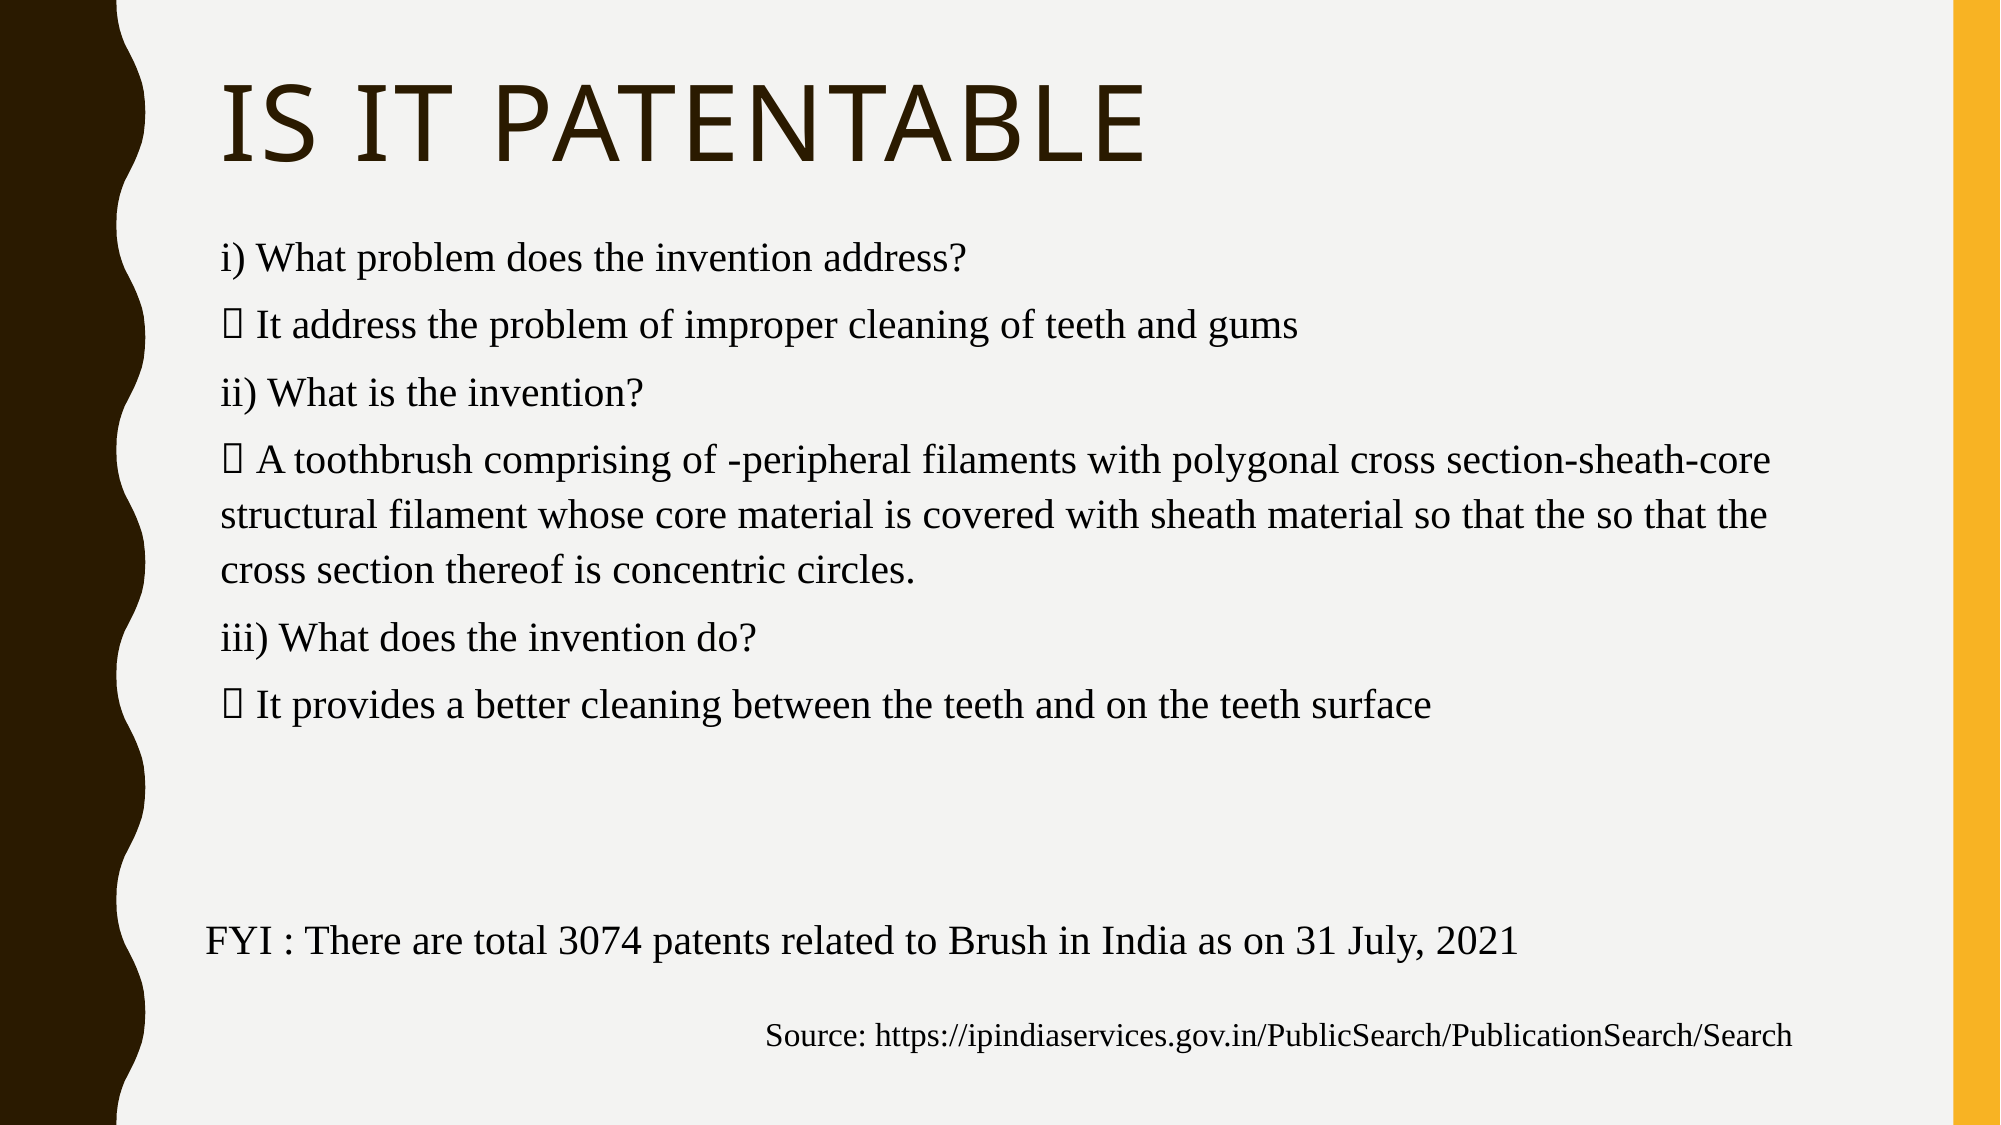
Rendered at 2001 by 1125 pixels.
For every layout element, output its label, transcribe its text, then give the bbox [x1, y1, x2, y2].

text_box FYI : There are total 3074 patents related to Brush in India as on 31 July, 2021 Source: https://ipindiaservices.gov.in/PublicSearch/PublicationSearch/Search [190, 905, 1810, 1061]
title Is It Patentable [205, 62, 1875, 216]
list i) What problem does the invention address?  It address the problem of improper cleaning of teeth and gums ii) What is the invention?  A toothbrush comprising of -peripheral filaments with polygonal cross section-sheath-core structural filament whose core material is covered with sheath material so that the so that the cross section thereof is concentric circles. iii) What does the invention do?  It provides a better cleaning between the teeth and on the teeth surface [205, 216, 1875, 965]
